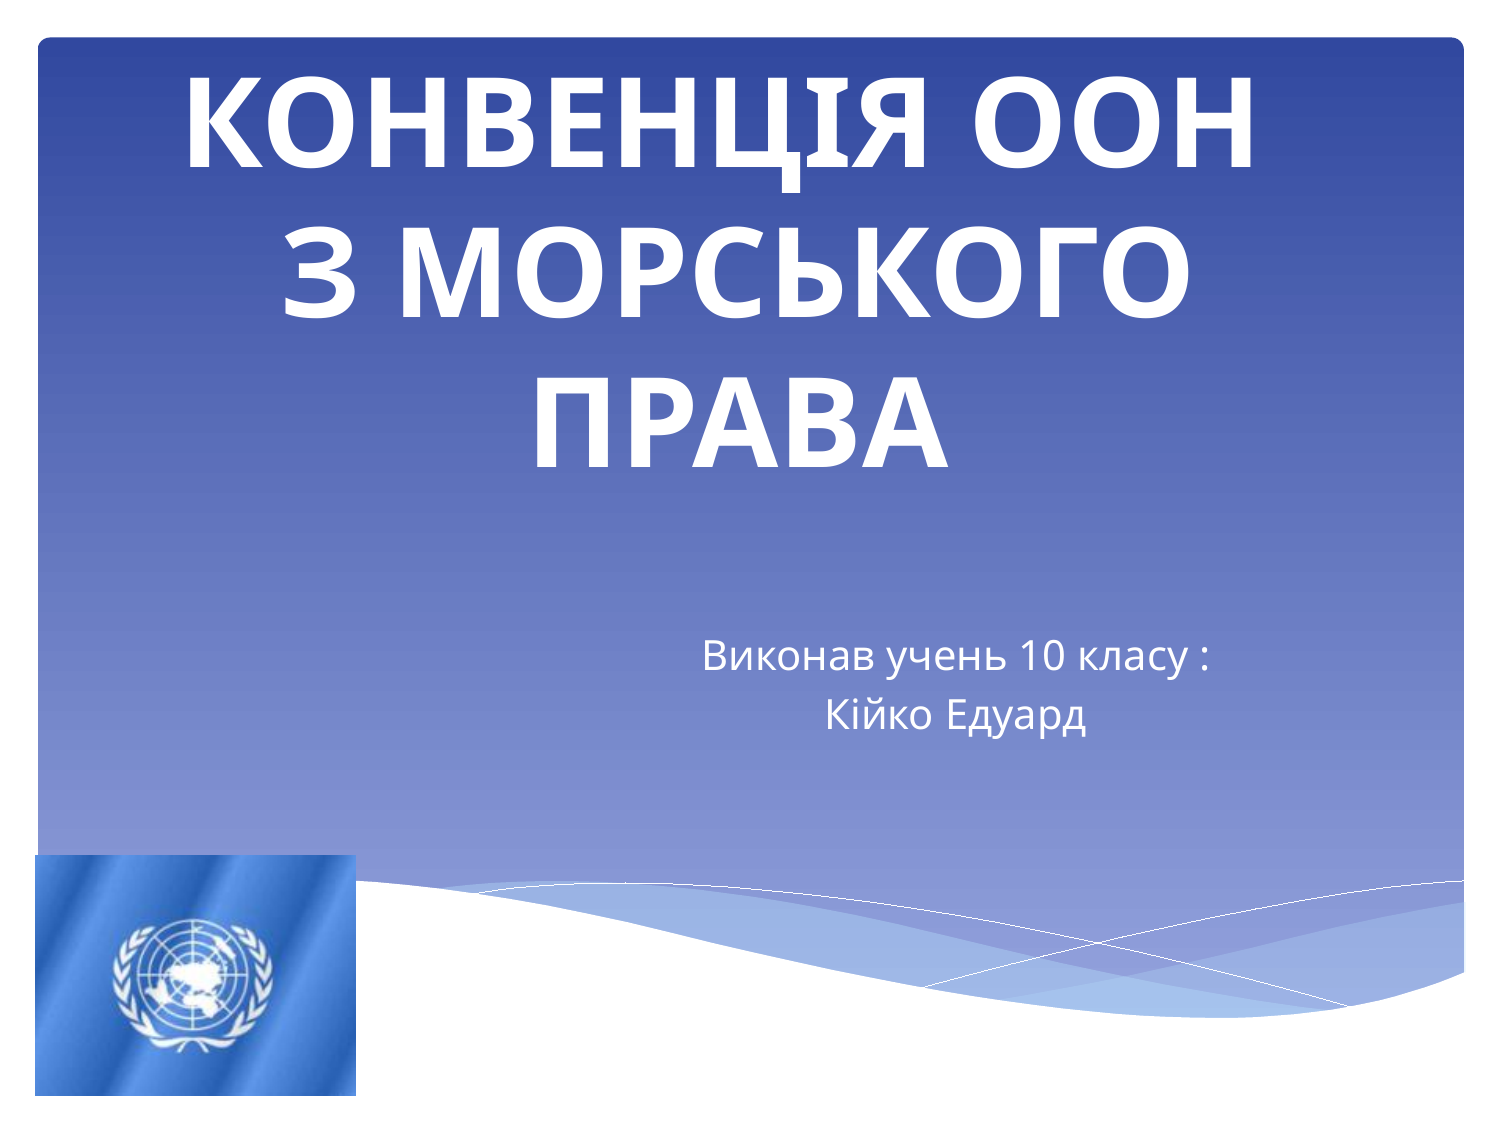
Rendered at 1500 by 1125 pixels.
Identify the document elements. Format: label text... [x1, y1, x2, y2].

subtitle Виконав учень 10 класу : Кійко Едуард [431, 621, 1481, 864]
title КОНВЕНЦІЯ ООН З МОРСЬКОГО ПРАВА [100, 208, 1376, 501]
picture [34, 855, 356, 1096]
